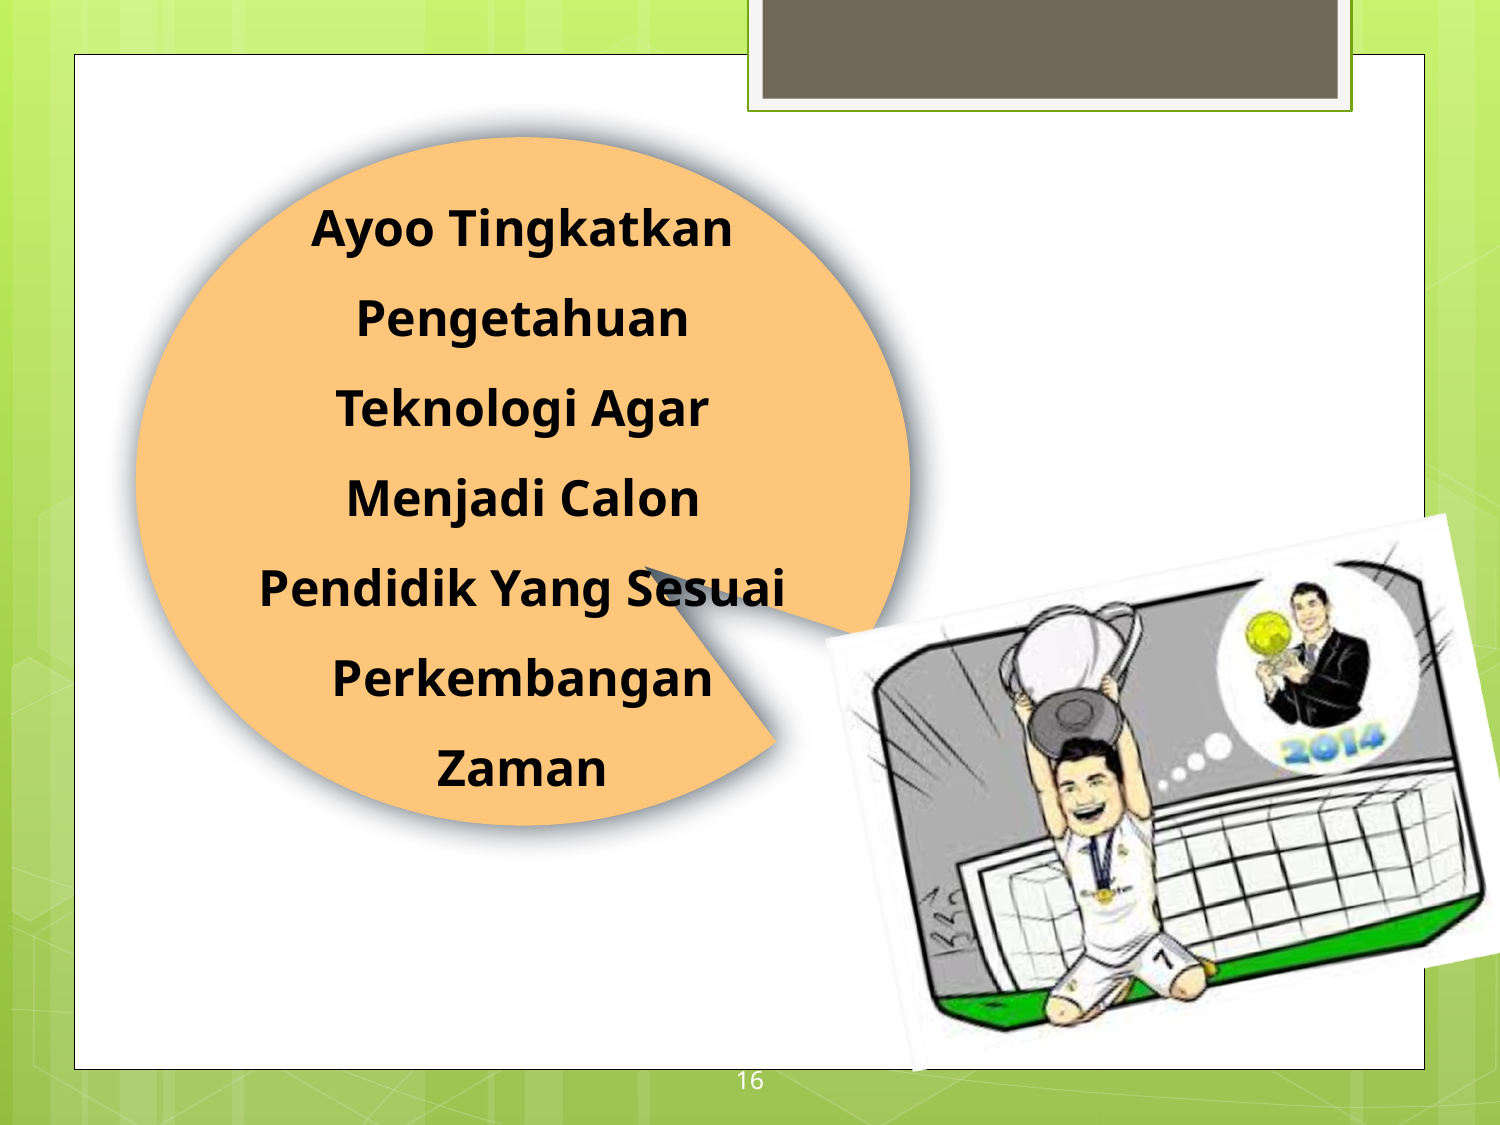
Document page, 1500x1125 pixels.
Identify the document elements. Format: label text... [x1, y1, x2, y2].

picture [826, 514, 1500, 1071]
text_box Ayoo Tingkatkan Pengetahuan Teknologi Agar Menjadi Calon Pendidik Yang Sesuai Perkembangan Zaman [135, 137, 911, 826]
slide_number 16 [705, 1038, 795, 1125]
